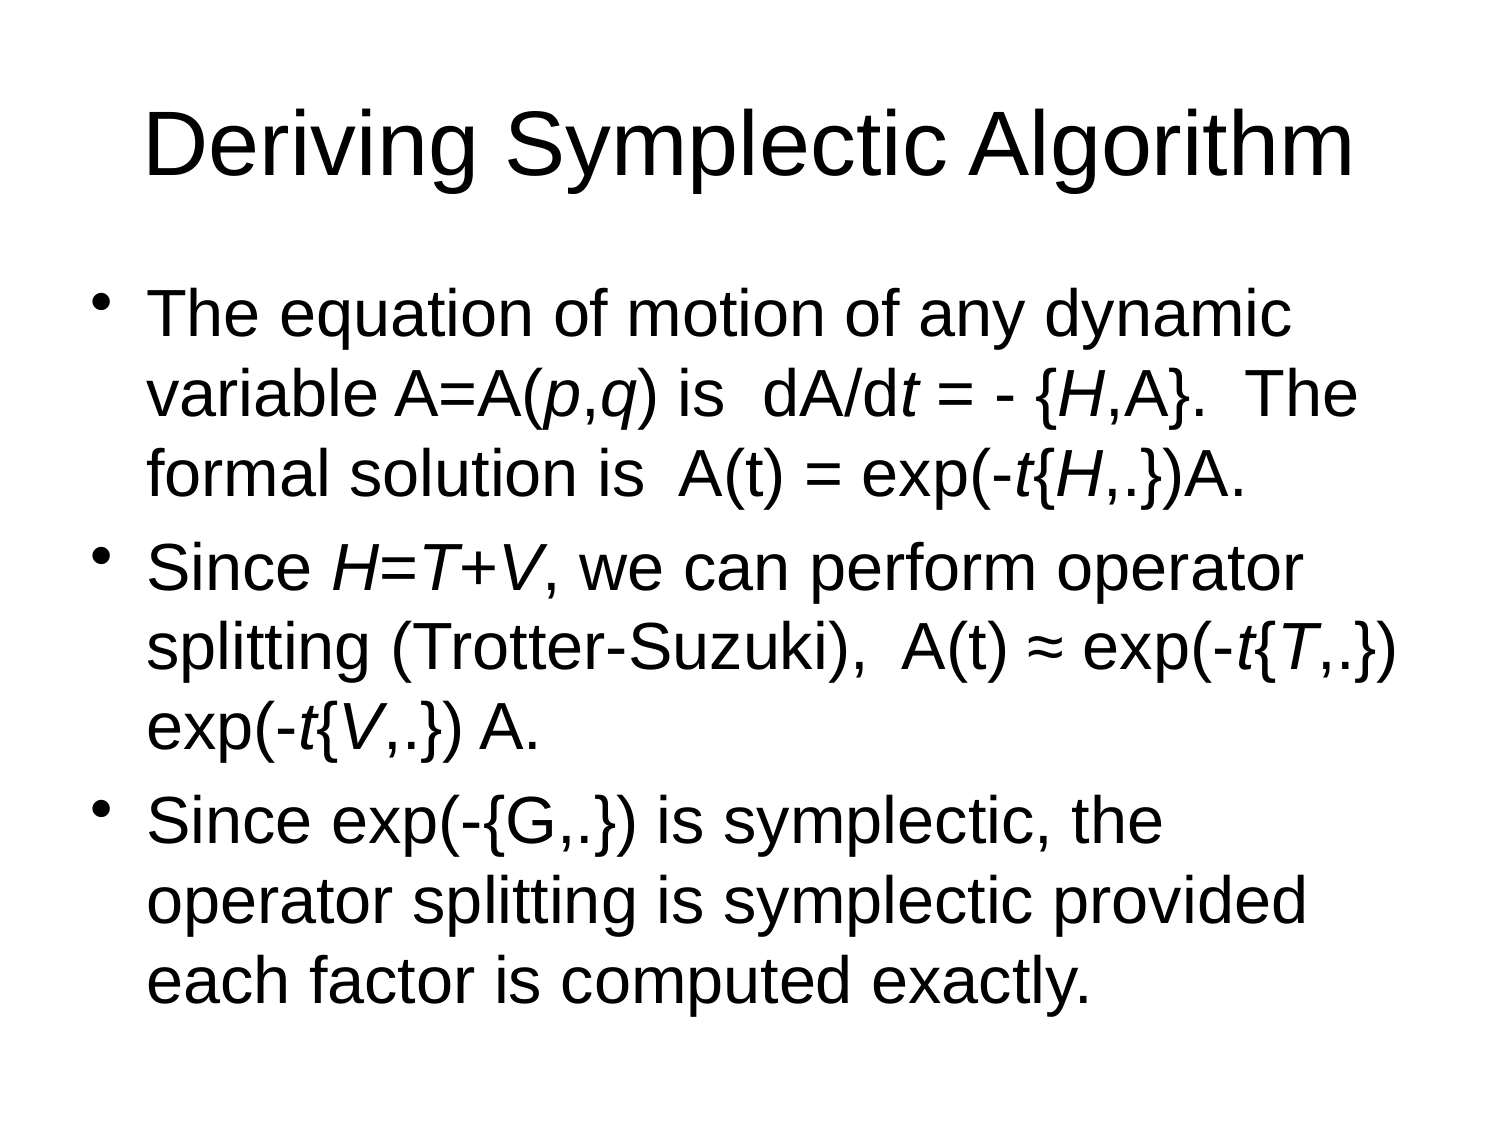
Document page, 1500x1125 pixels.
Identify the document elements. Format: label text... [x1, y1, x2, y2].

list The equation of motion of any dynamic variable A=A(p,q) is dA/dt = - {H,A}. The formal solution is A(t) = exp(-t{H,.})A. Since H=T+V, we can perform operator splitting (Trotter-Suzuki), A(t) ≈ exp(-t{T,.}) exp(-t{V,.}) A. Since exp(-{G,.}) is symplectic, the operator splitting is symplectic provided each factor is computed exactly. [75, 262, 1425, 1005]
title Deriving Symplectic Algorithm [75, 45, 1425, 233]
